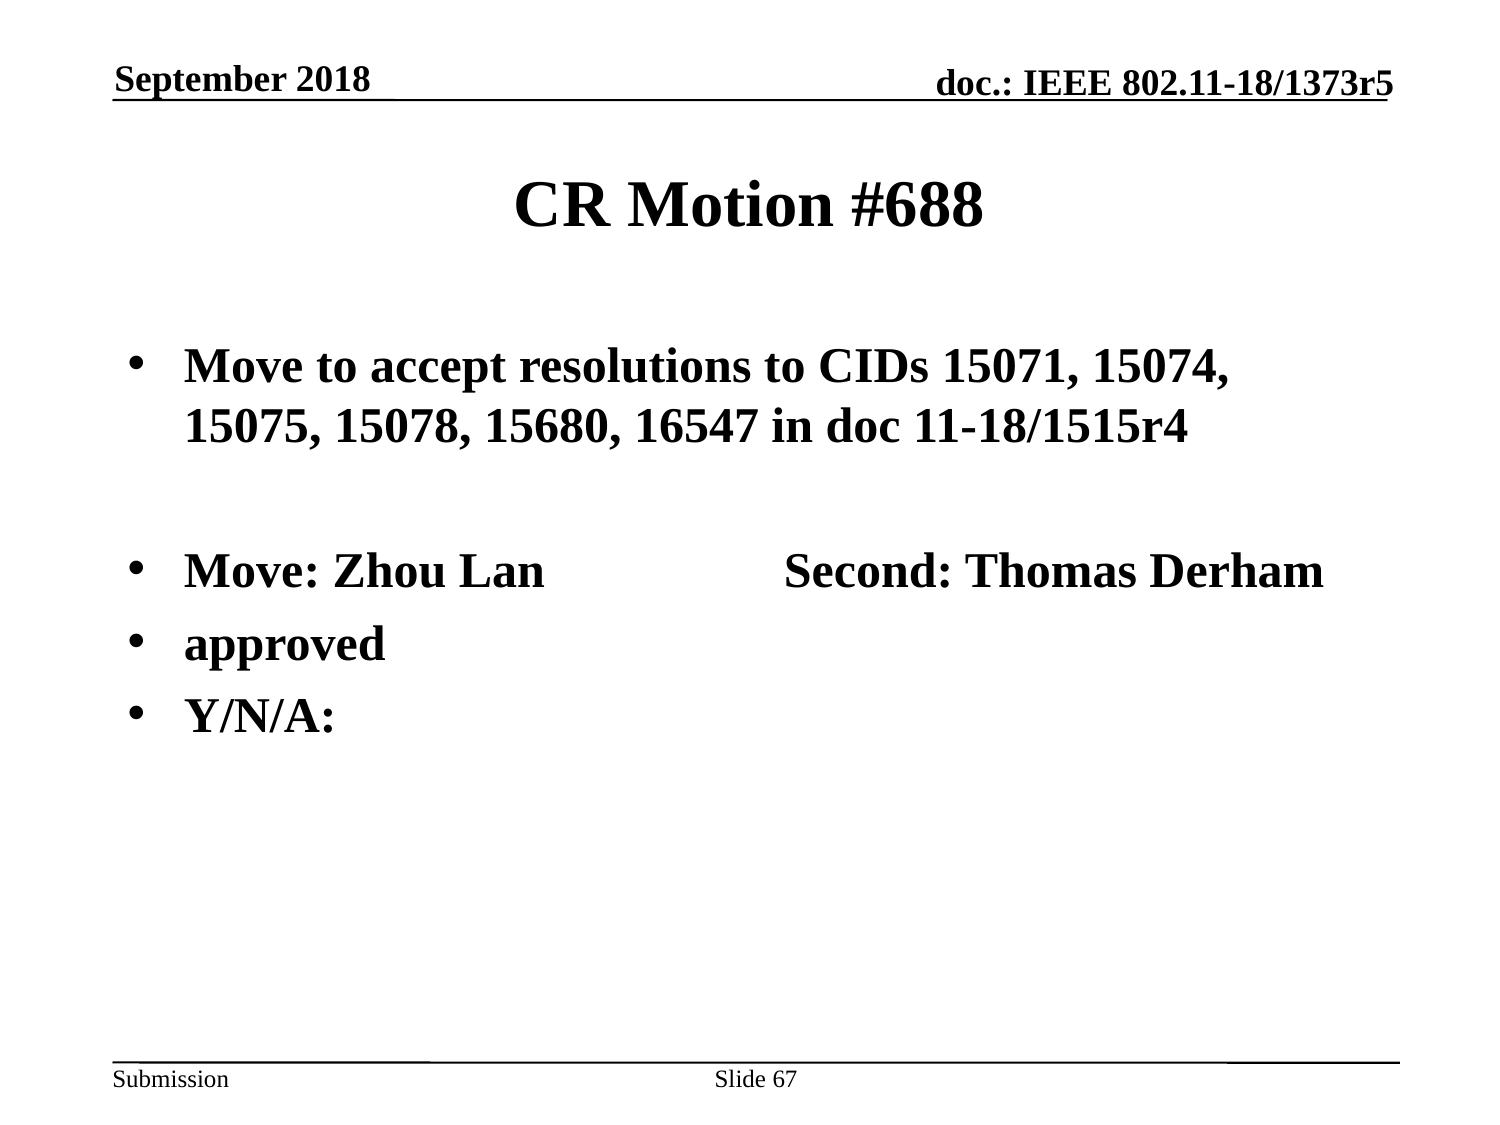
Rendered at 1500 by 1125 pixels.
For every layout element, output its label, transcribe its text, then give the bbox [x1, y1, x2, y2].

list Move to accept resolutions to CIDs 15071, 15074, 15075, 15078, 15680, 16547 in doc 11-18/1515r4 Move: Zhou Lan Second: Thomas Derham approved Y/N/A: [112, 324, 1388, 1000]
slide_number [114, 54, 423, 100]
title CR Motion #688 [112, 112, 1388, 288]
slide_number Slide 67 [712, 1061, 800, 1123]
